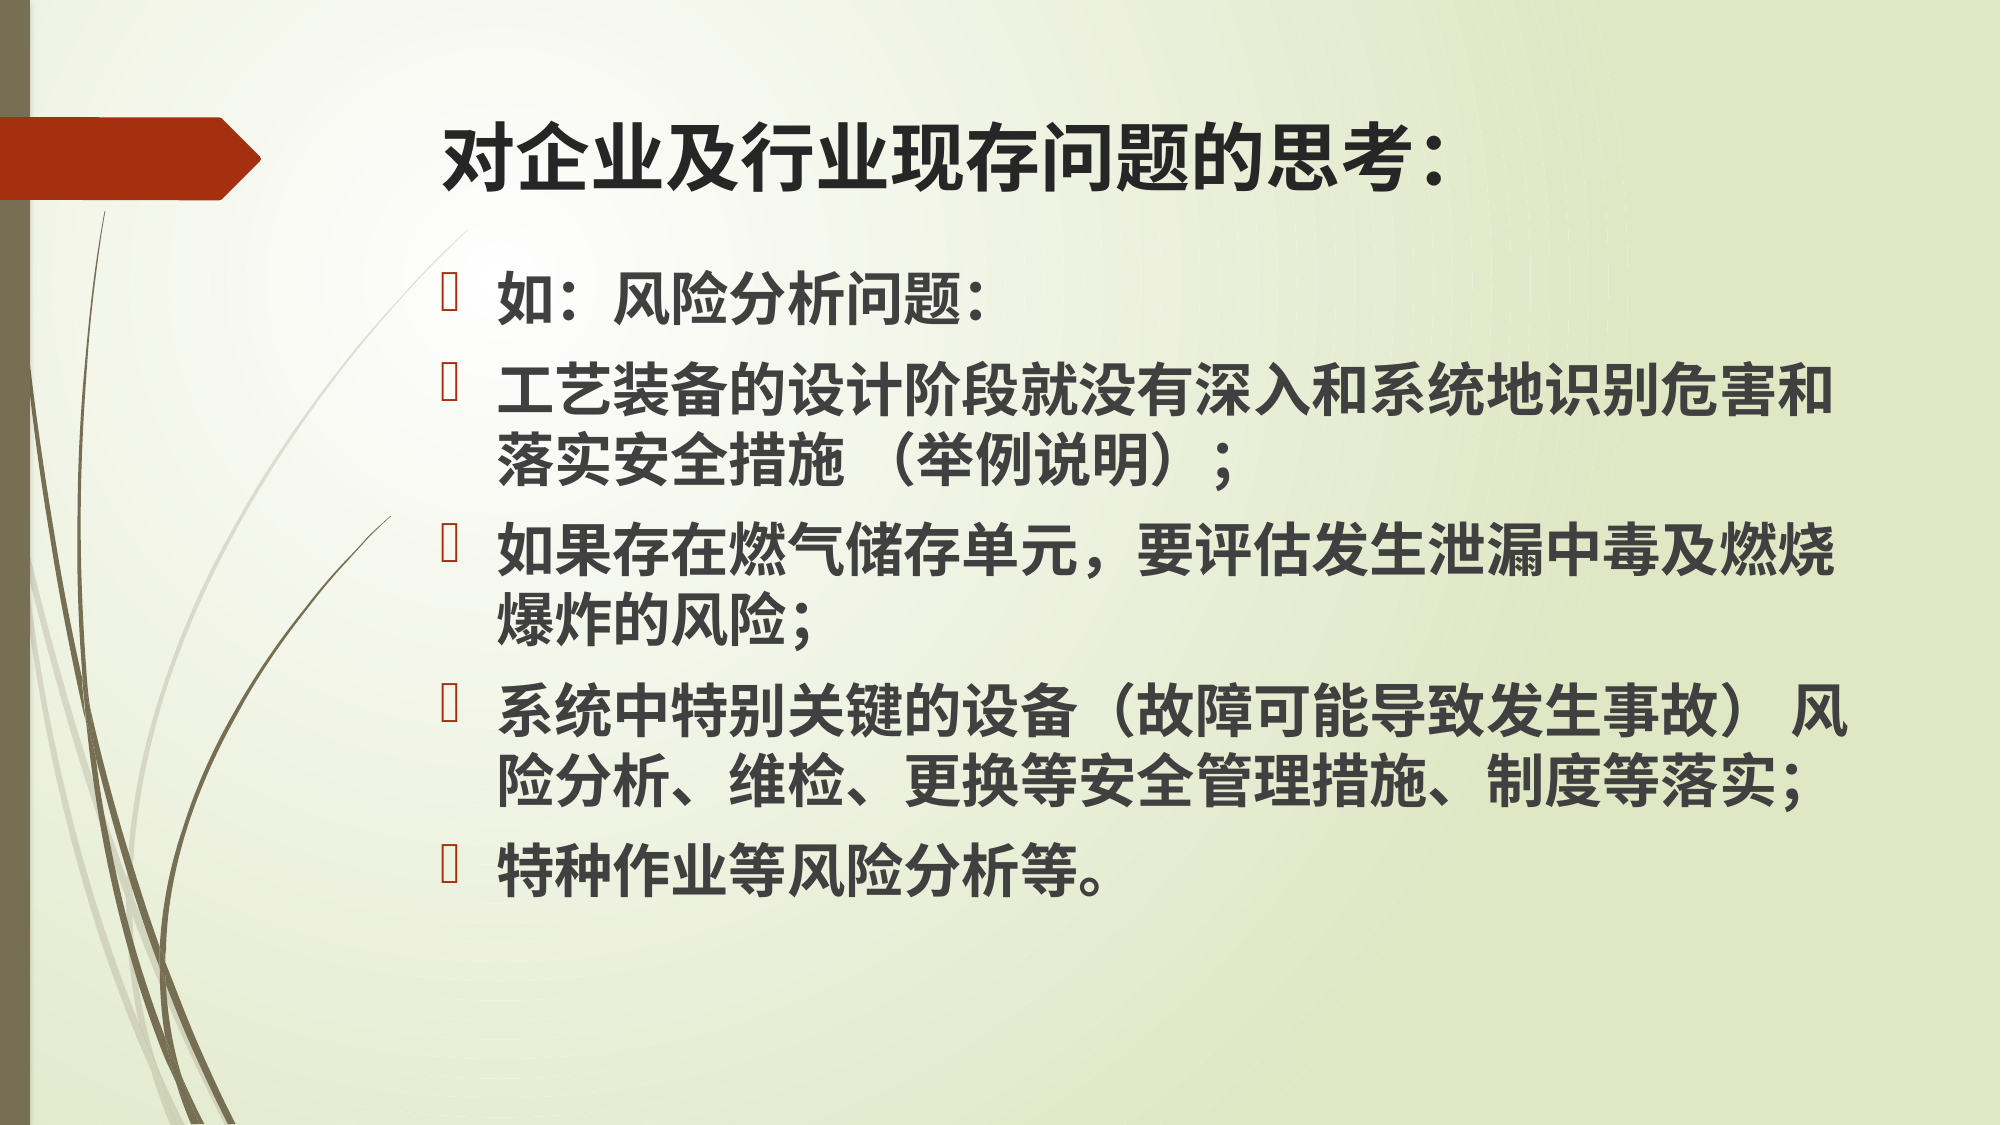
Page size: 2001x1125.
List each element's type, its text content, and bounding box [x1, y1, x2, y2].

list 如：风险分析问题： 工艺装备的设计阶段就没有深入和系统地识别危害和落实安全措施 （举例说明）； 如果存在燃气储存单元，要评估发生泄漏中毒及燃烧爆炸的风险； 系统中特别关键的设备（故障可能导致发生事故） 风险分析、维检、更换等安全管理措施、制度等落实； 特种作业等风险分析等。 [424, 254, 1888, 970]
title 对企业及行业现存问题的思考： [425, 102, 1888, 218]
